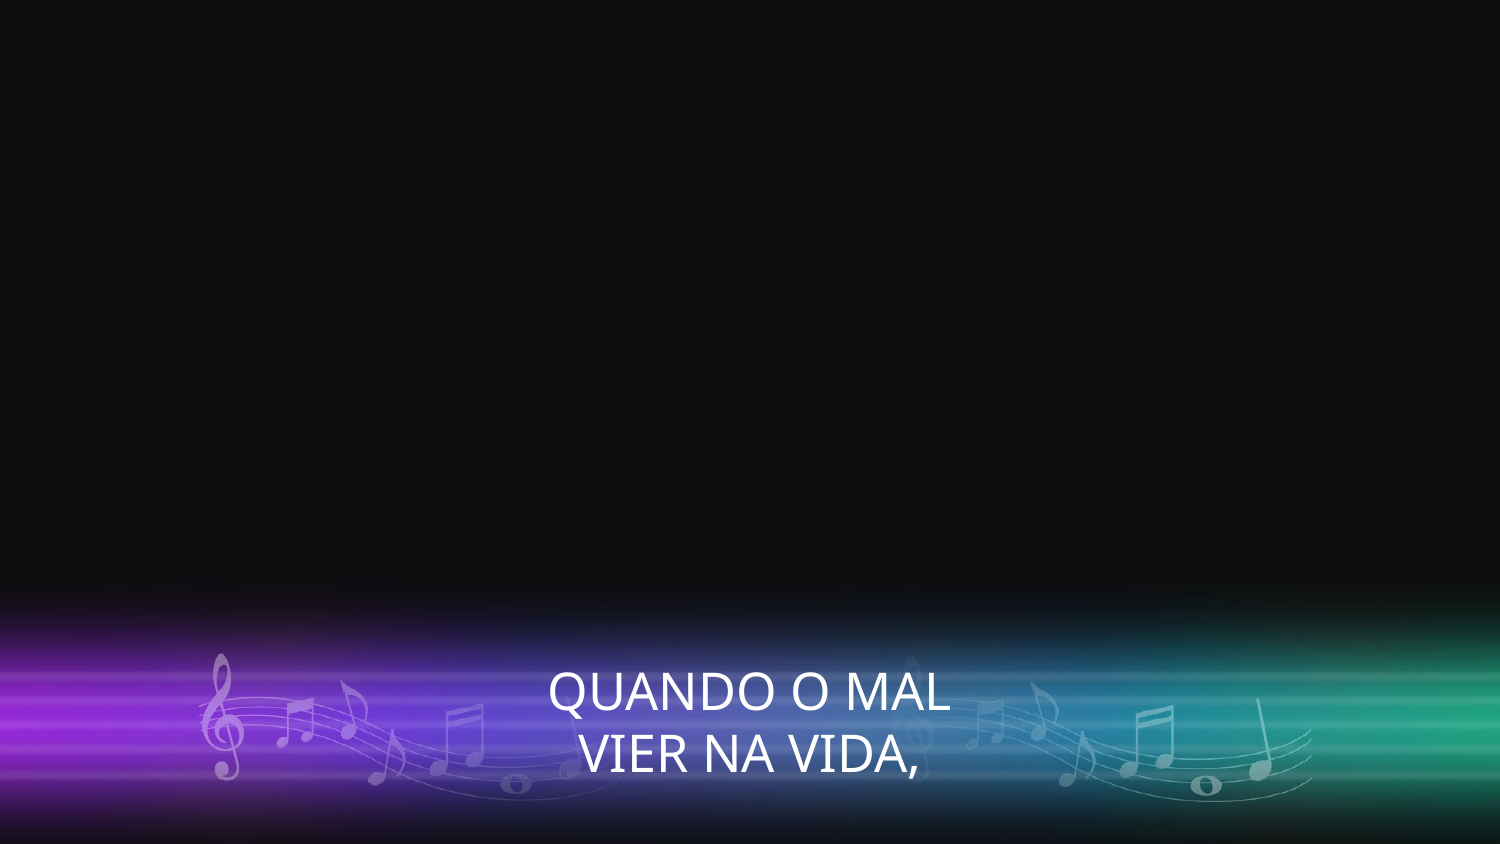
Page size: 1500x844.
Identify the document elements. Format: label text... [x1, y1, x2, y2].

picture [0, 0, 1500, 844]
text_box QUANDO O MAL VIER NA VIDA, [374, 651, 1125, 791]
